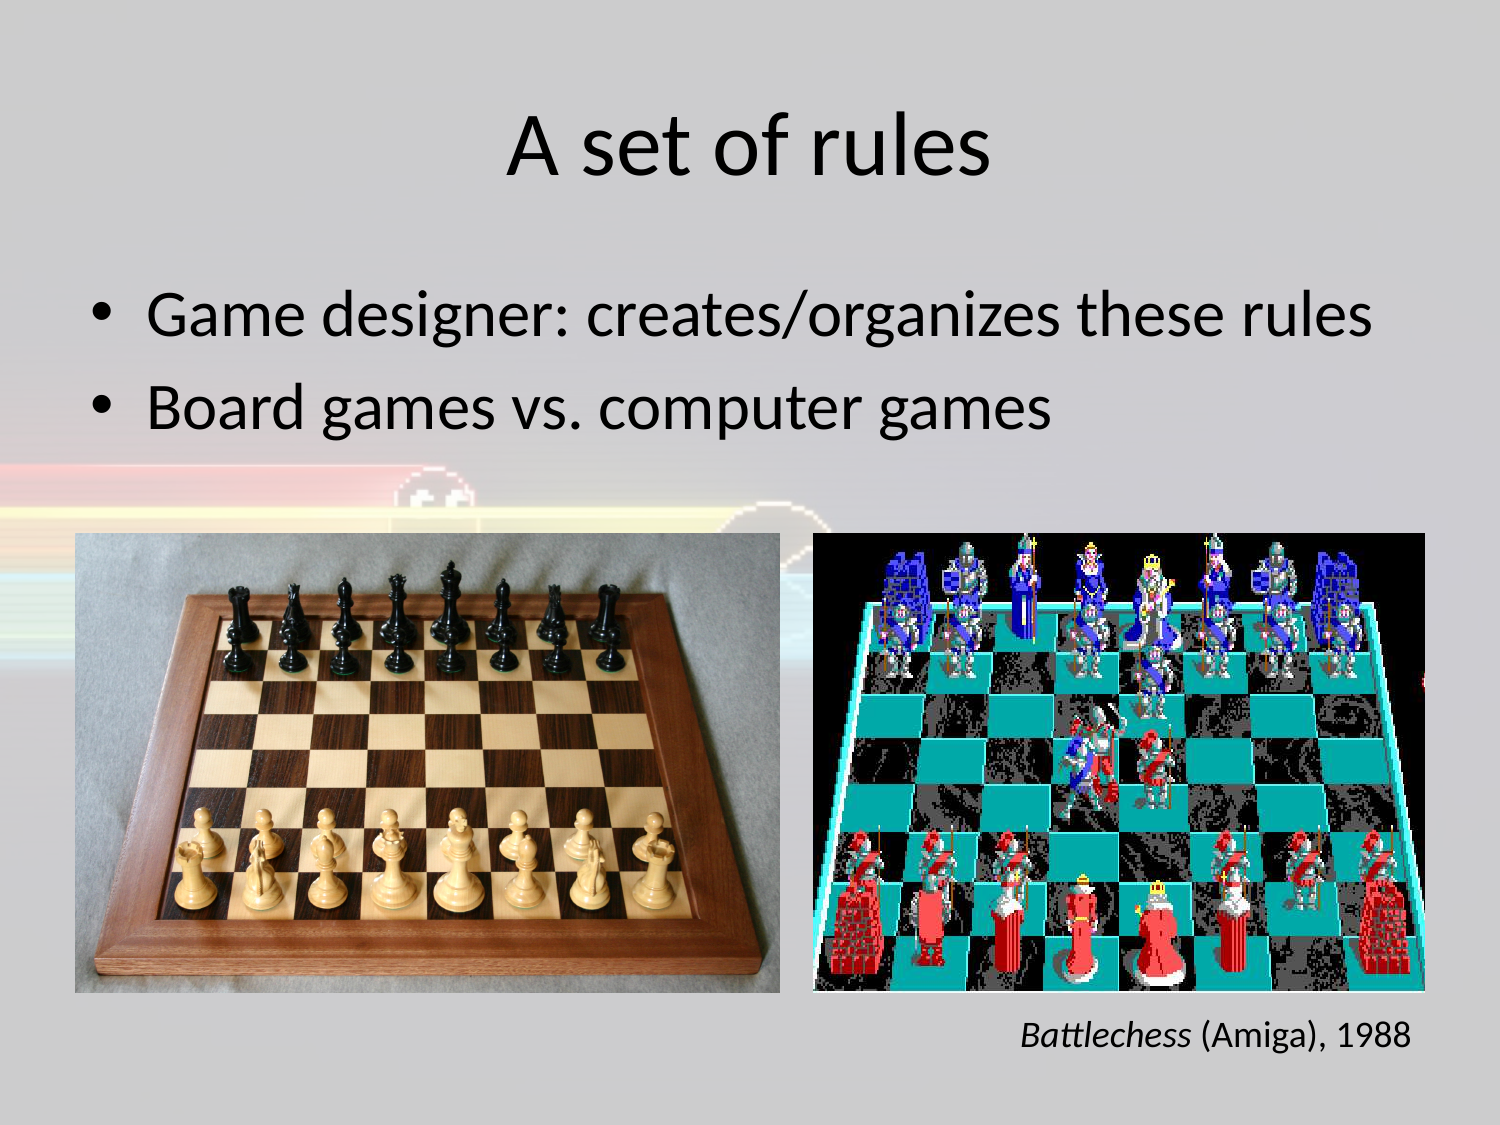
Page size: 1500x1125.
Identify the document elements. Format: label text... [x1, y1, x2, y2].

title A set of rules [75, 45, 1425, 233]
picture [813, 533, 1426, 993]
list Game designer: creates/organizes these rules Board games vs. computer games [75, 262, 1425, 1005]
text_box Battlechess (Amiga), 1988 [1005, 1002, 1427, 1063]
picture [74, 533, 780, 993]
